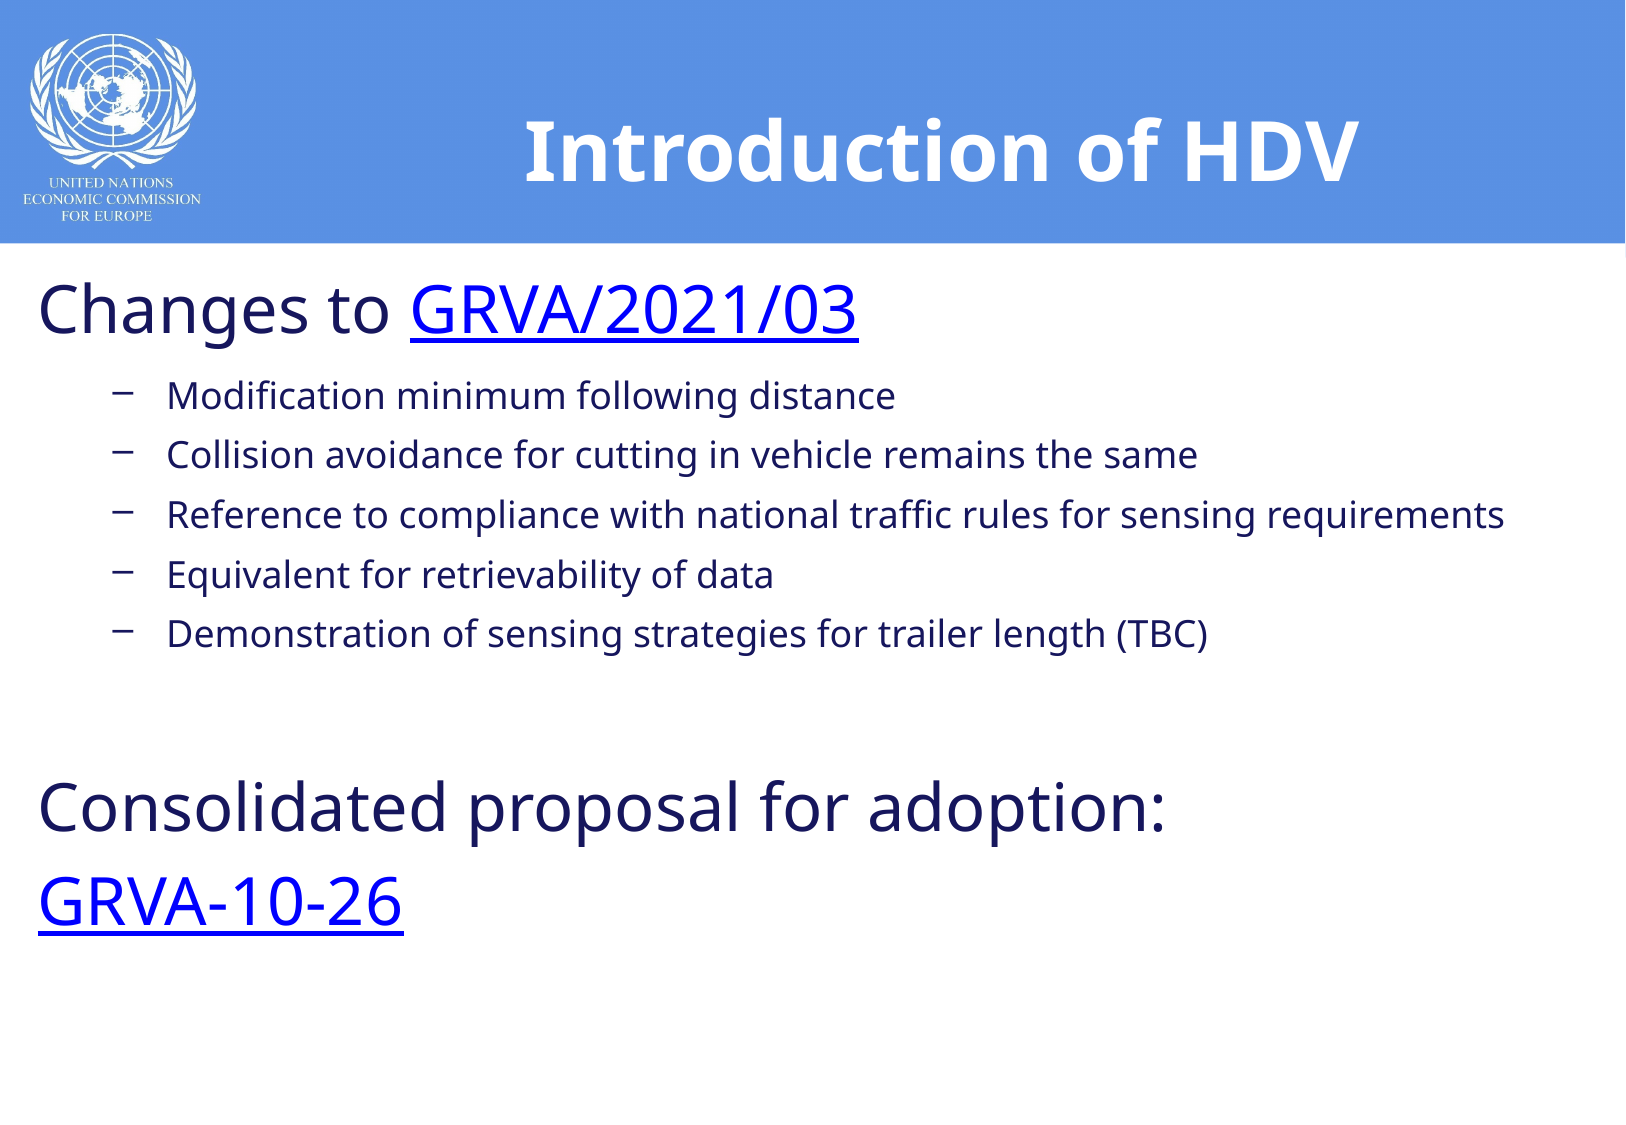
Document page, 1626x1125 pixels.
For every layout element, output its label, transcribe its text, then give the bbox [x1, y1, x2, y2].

title Introduction of HDV [516, 54, 1625, 243]
picture [0, 0, 1626, 1125]
list Changes to GRVA/2021/03 Modification minimum following distance Collision avoidance for cutting in vehicle remains the same Reference to compliance with national traffic rules for sensing requirements Equivalent for retrievability of data Demonstration of sensing strategies for trailer length (TBC) Consolidated proposal for adoption: GRVA-10-26 [29, 258, 1596, 1105]
